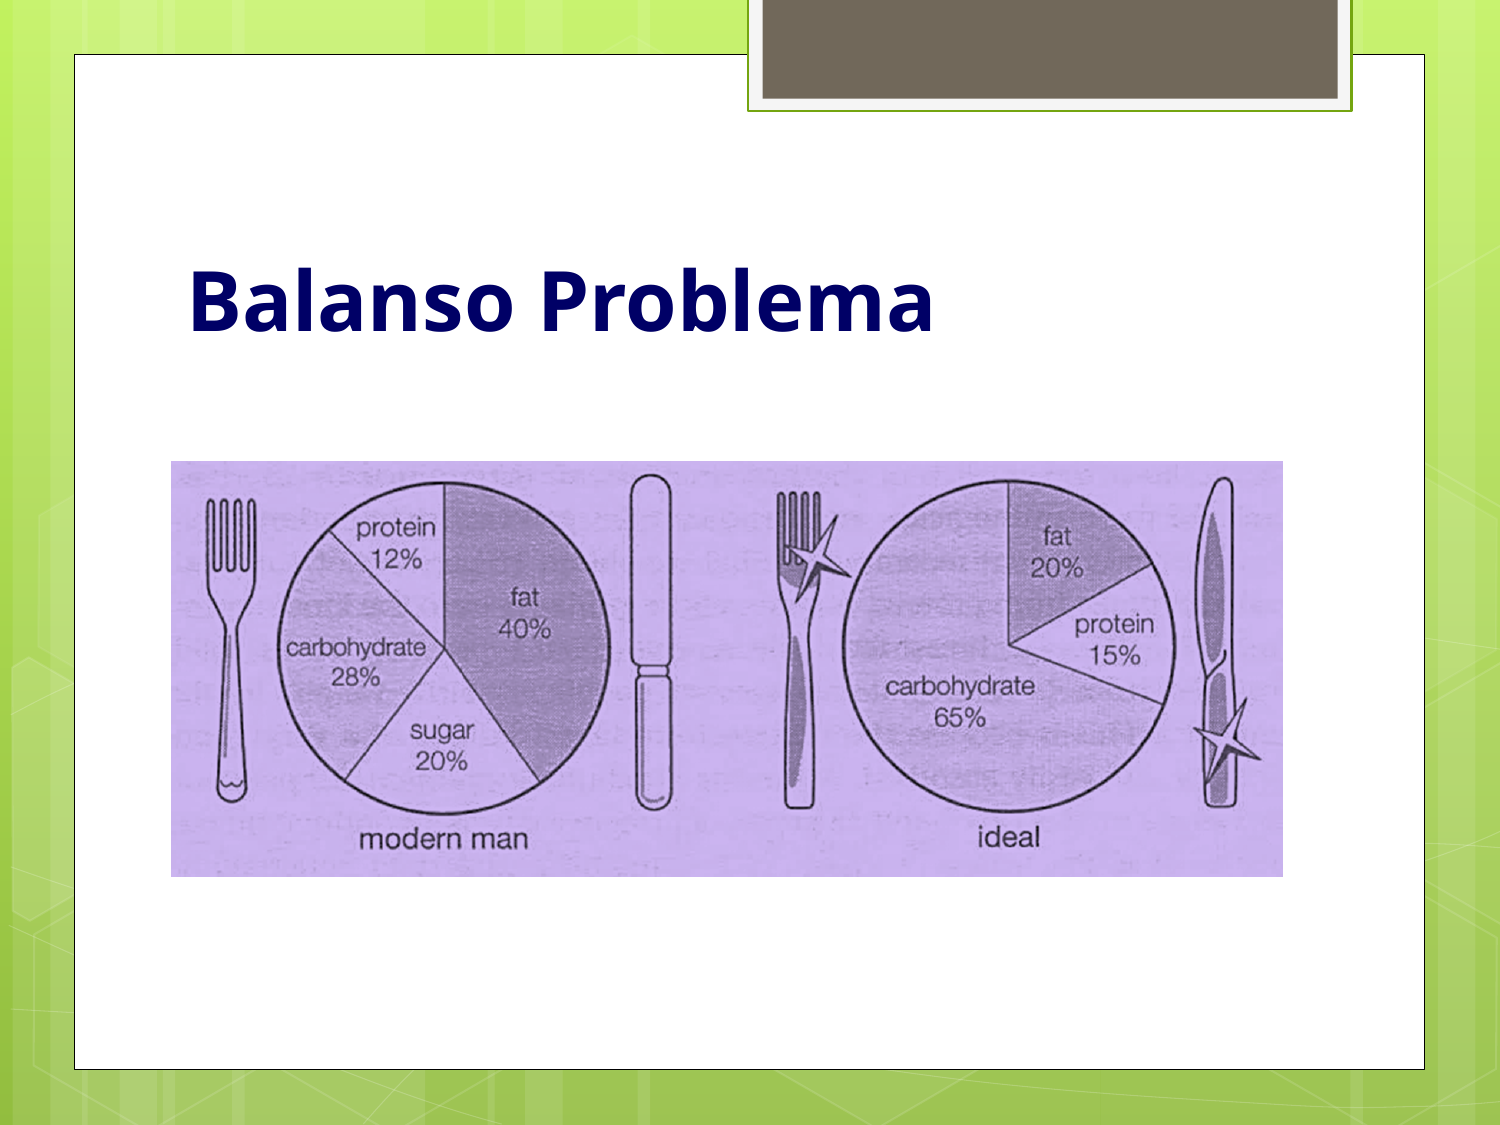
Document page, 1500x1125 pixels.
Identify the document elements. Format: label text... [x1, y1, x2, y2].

title Balanso Problema [171, 168, 1324, 357]
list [170, 461, 1284, 877]
